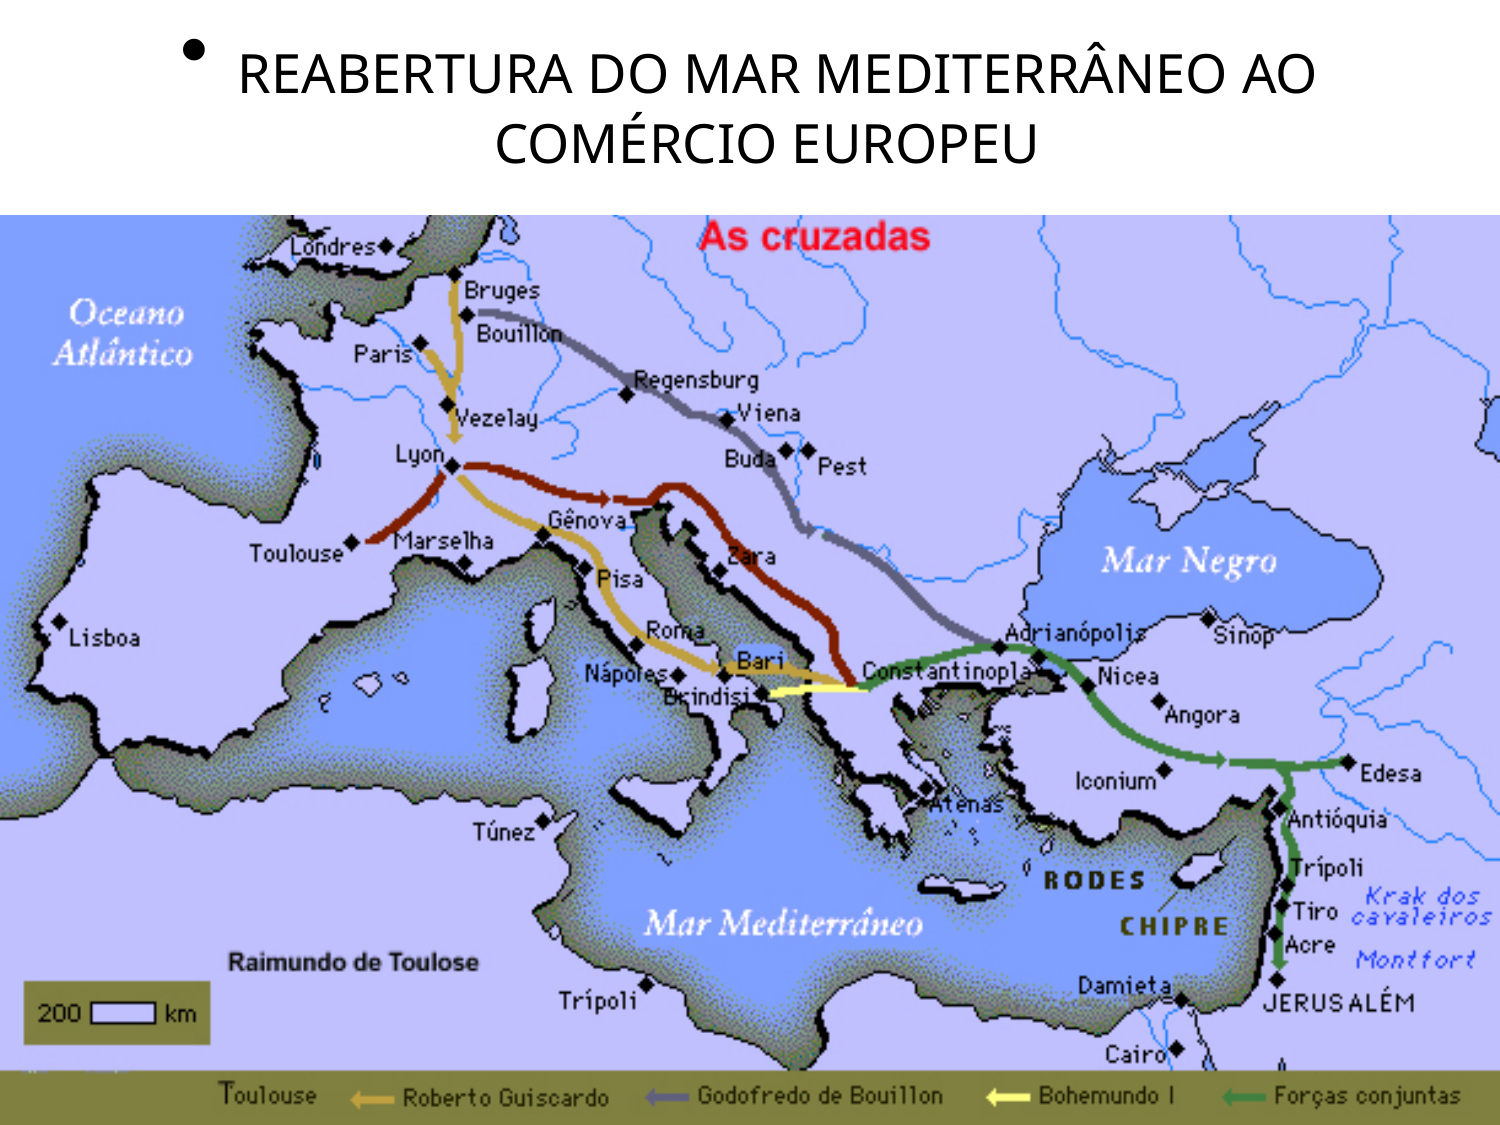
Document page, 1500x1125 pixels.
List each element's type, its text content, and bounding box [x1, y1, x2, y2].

title REABERTURA DO MAR MEDITERRÂNEO AO COMÉRCIO EUROPEU [75, 0, 1425, 185]
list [0, 215, 1500, 1125]
